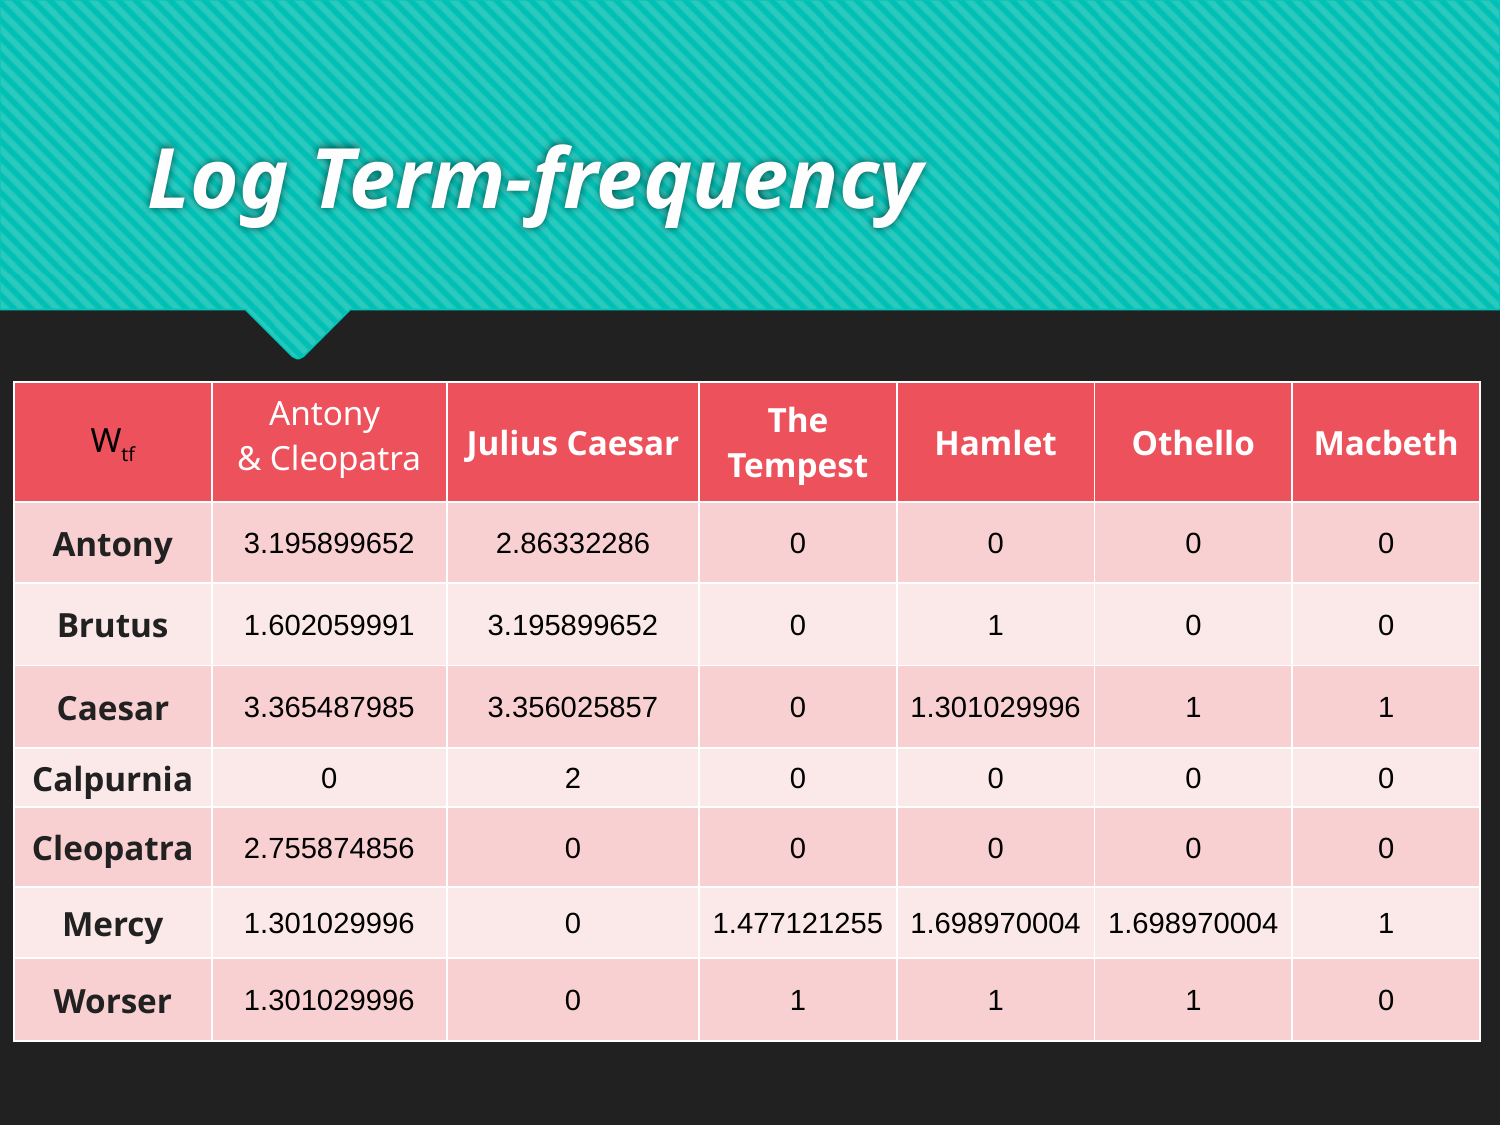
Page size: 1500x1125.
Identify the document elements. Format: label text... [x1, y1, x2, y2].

table_cell 0 [1293, 959, 1479, 1040]
table_cell 3.356025857 [448, 666, 698, 747]
table_cell Worser [15, 959, 211, 1040]
table_cell 0 [700, 503, 896, 582]
table_header Antony & Cleopatra [213, 383, 446, 501]
table_cell 0 [898, 749, 1094, 806]
table_cell Antony [15, 503, 211, 582]
table_cell 0 [700, 584, 896, 665]
table_cell 0 [448, 959, 698, 1040]
table_cell 0 [700, 808, 896, 886]
table_cell Brutus [15, 584, 211, 665]
table_cell 1.602059991 [213, 584, 446, 665]
table_cell 2.755874856 [213, 808, 446, 886]
table_cell 0 [700, 666, 896, 747]
table_cell 1.698970004 [898, 888, 1094, 957]
table_cell 3.195899652 [213, 503, 446, 582]
table_header Wtf [15, 383, 211, 501]
table_cell Mercy [15, 888, 211, 957]
table_cell 0 [1293, 749, 1479, 806]
title Log Term-frequency [132, 73, 1368, 233]
table_cell 0 [1293, 808, 1479, 886]
table_cell 1 [1095, 666, 1291, 747]
table_cell 0 [700, 749, 896, 806]
table_cell 1.301029996 [213, 959, 446, 1040]
table_cell 0 [1095, 749, 1291, 806]
table_cell 2.86332286 [448, 503, 698, 582]
table_cell Caesar [15, 666, 211, 747]
table_header Hamlet [898, 383, 1094, 501]
table_cell 0 [213, 749, 446, 806]
table_cell 1 [1293, 888, 1479, 957]
table_cell 0 [448, 808, 698, 886]
table_cell 3.365487985 [213, 666, 446, 747]
table_cell Cleopatra [15, 808, 211, 886]
table_cell 0 [1293, 503, 1479, 582]
table_cell Calpurnia [15, 749, 211, 806]
table_cell 1.301029996 [898, 666, 1094, 747]
table_cell 1 [1293, 666, 1479, 747]
table_cell 0 [898, 808, 1094, 886]
table_cell 0 [448, 888, 698, 957]
table_header Othello [1095, 383, 1291, 501]
table_cell 1.301029996 [213, 888, 446, 957]
table_cell 1 [898, 959, 1094, 1040]
table_cell 0 [1293, 584, 1479, 665]
table_header Julius Caesar [448, 383, 698, 501]
table_cell 0 [1095, 503, 1291, 582]
table_cell 1 [1095, 959, 1291, 1040]
table_header Macbeth [1293, 383, 1479, 501]
table_cell 0 [1095, 808, 1291, 886]
table_cell 0 [1095, 584, 1291, 665]
table_cell 1 [700, 959, 896, 1040]
table_cell 1.477121255 [700, 888, 896, 957]
table_cell 0 [898, 503, 1094, 582]
table_cell 1.698970004 [1095, 888, 1291, 957]
table_cell 1 [898, 584, 1094, 665]
table_header The Tempest [700, 383, 896, 501]
table_cell 3.195899652 [448, 584, 698, 665]
table_cell 2 [448, 749, 698, 806]
